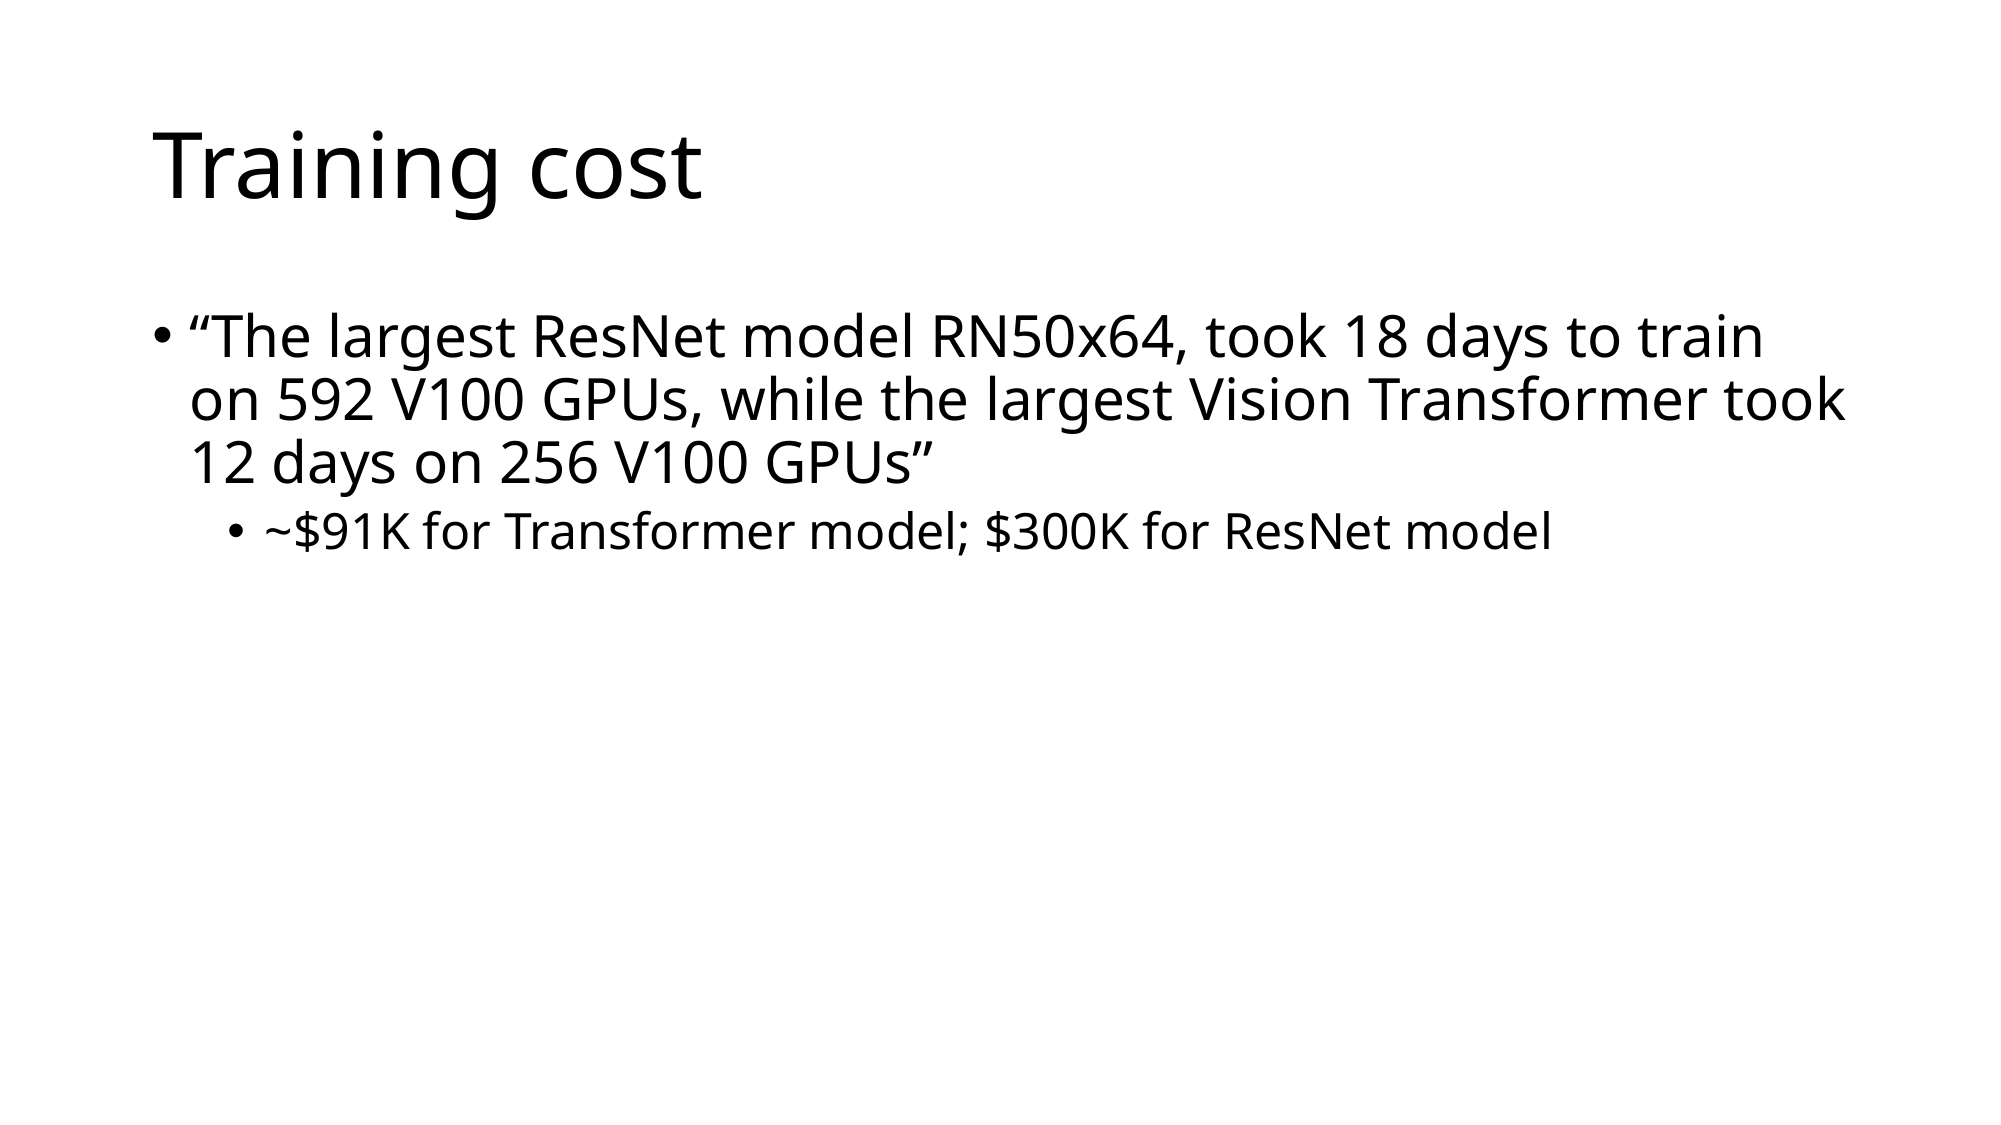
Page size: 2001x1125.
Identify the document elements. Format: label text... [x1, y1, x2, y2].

list “The largest ResNet model RN50x64, took 18 days to train on 592 V100 GPUs, while the largest Vision Transformer took 12 days on 256 V100 GPUs” ~$91K for Transformer model; $300K for ResNet model [137, 299, 1863, 1014]
title Training cost [137, 59, 1863, 278]
